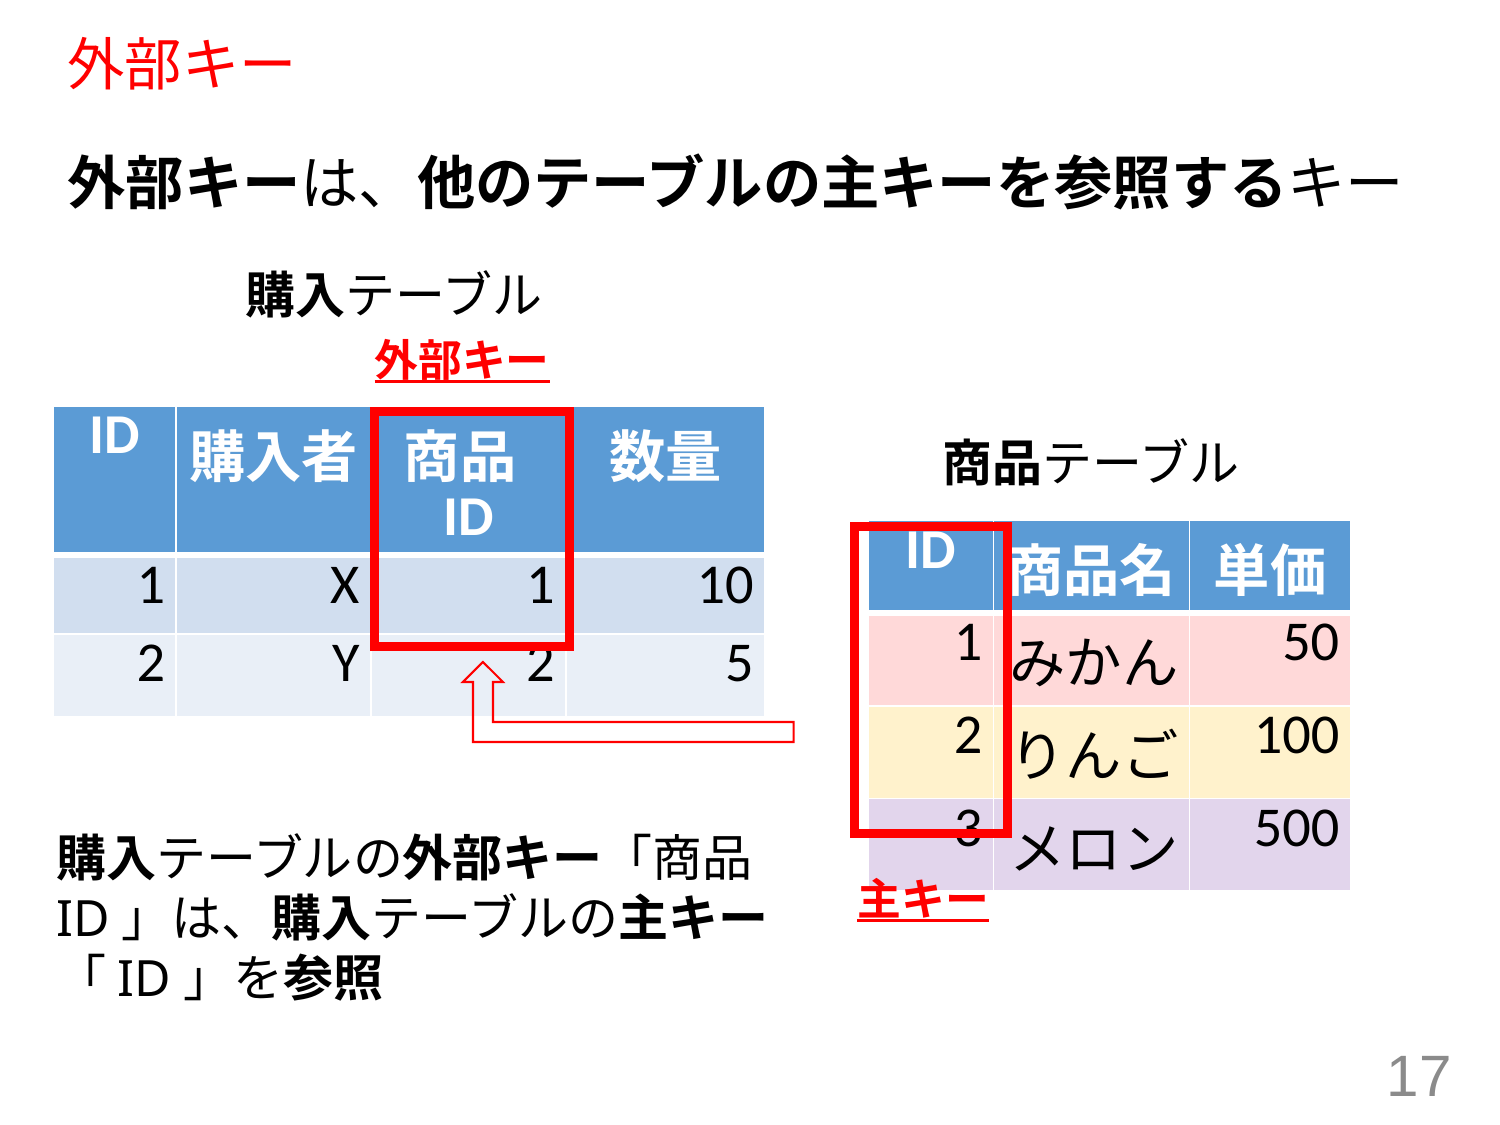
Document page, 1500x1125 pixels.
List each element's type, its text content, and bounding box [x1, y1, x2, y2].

table_cell 3 [869, 834, 993, 866]
text_box 主キー [846, 866, 1248, 938]
table_cell 2 [54, 635, 175, 716]
table_cell Y [177, 635, 370, 716]
table_header 数量 [567, 407, 764, 552]
text_box 購入テーブル [234, 258, 675, 330]
table_cell 100 [1190, 707, 1350, 798]
table_cell 10 [571, 558, 764, 633]
table_header 購入者 [177, 407, 370, 552]
table_cell 50 [1190, 616, 1350, 705]
list 外部キーは、他のテーブルの主キーを参照するキー [52, 138, 1441, 1014]
title 外部キー [52, 28, 1441, 106]
table_cell 1 [54, 558, 175, 633]
table_header 単価 [1190, 521, 1350, 610]
table_cell 5 [567, 635, 764, 716]
table_cell りんご [1009, 707, 1189, 798]
text_box 商品テーブル [931, 426, 1373, 498]
table_header 商品名 [994, 521, 1189, 610]
text_box 外部キー [363, 327, 765, 399]
text_box 購入テーブルの外部キー「商品ID」は、購入テーブルの主キー「ID」を参照 [44, 820, 794, 1103]
text_box [460, 660, 795, 744]
text_box [374, 411, 571, 647]
table_cell X [177, 558, 370, 633]
slide_number 17 [1129, 1042, 1467, 1103]
table_cell みかん [1009, 616, 1189, 705]
table_header 商品ID [372, 407, 565, 552]
table_header ID [869, 521, 993, 525]
table_cell 2 [372, 635, 565, 716]
table_header ID [54, 407, 175, 552]
table_cell 500 [1190, 799, 1350, 890]
table_cell メロン [994, 799, 1189, 866]
text_box [854, 525, 1009, 834]
